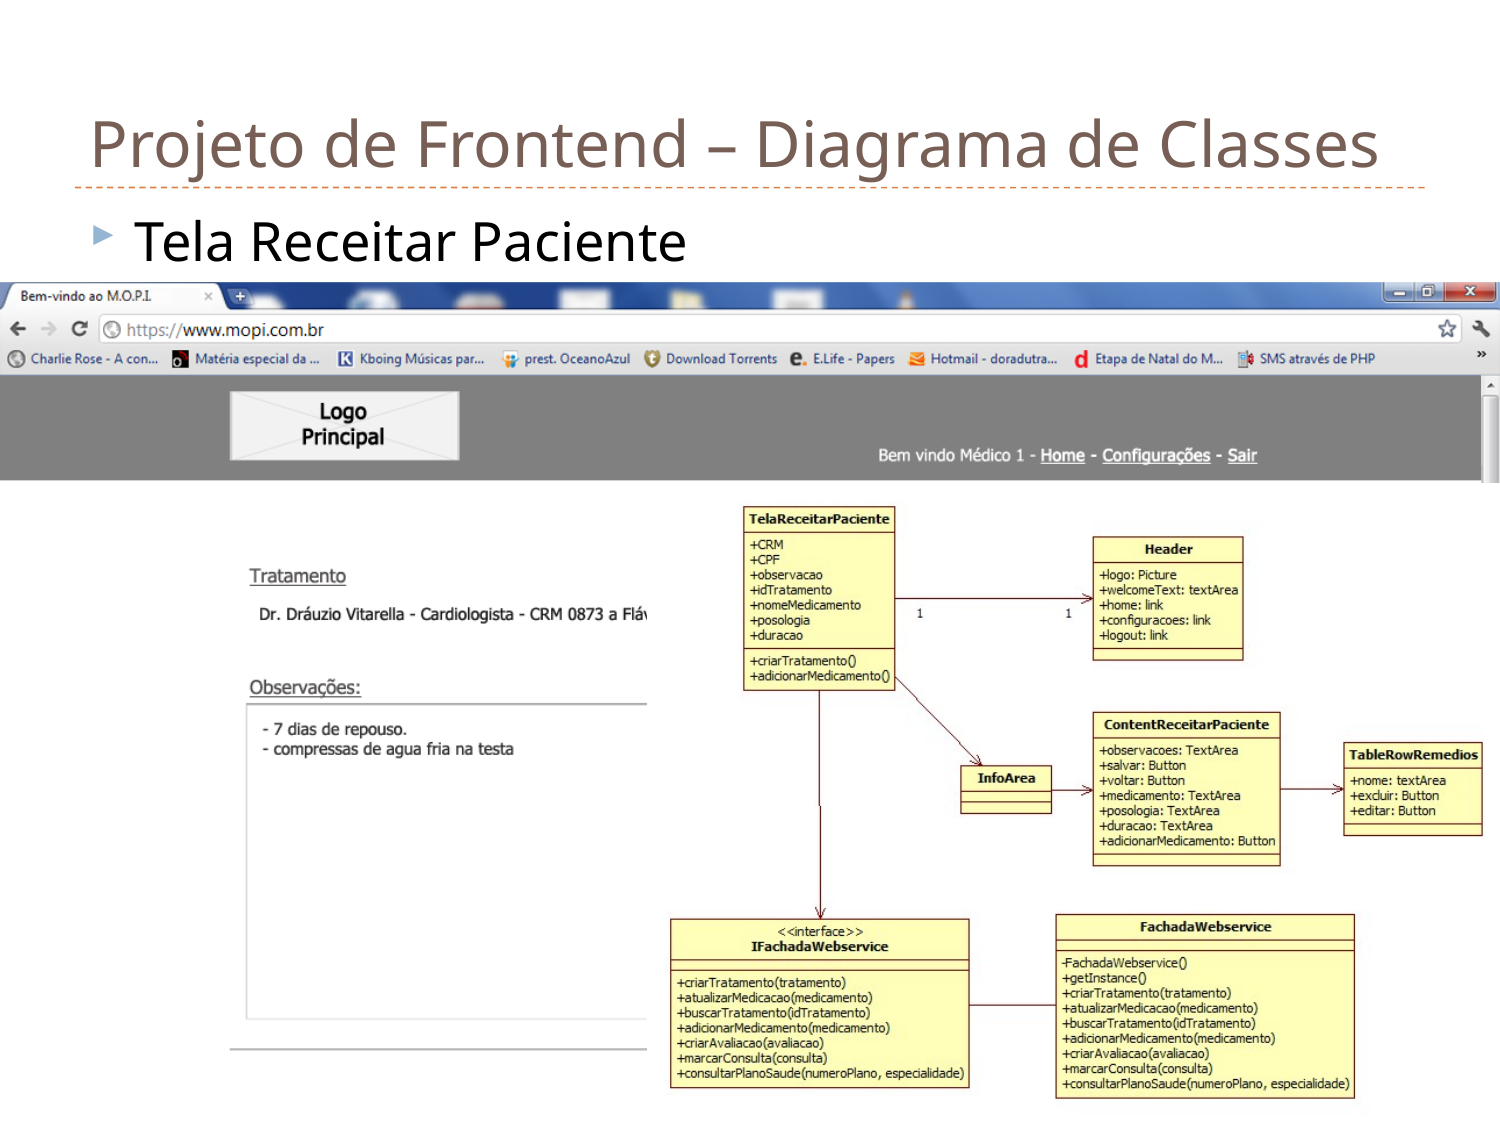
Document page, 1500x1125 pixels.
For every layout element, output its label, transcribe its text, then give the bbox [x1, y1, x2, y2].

picture [0, 281, 1500, 1122]
list Tela Receitar Paciente [75, 200, 1425, 281]
title Projeto de Frontend – Diagrama de Classes [75, 24, 1425, 188]
